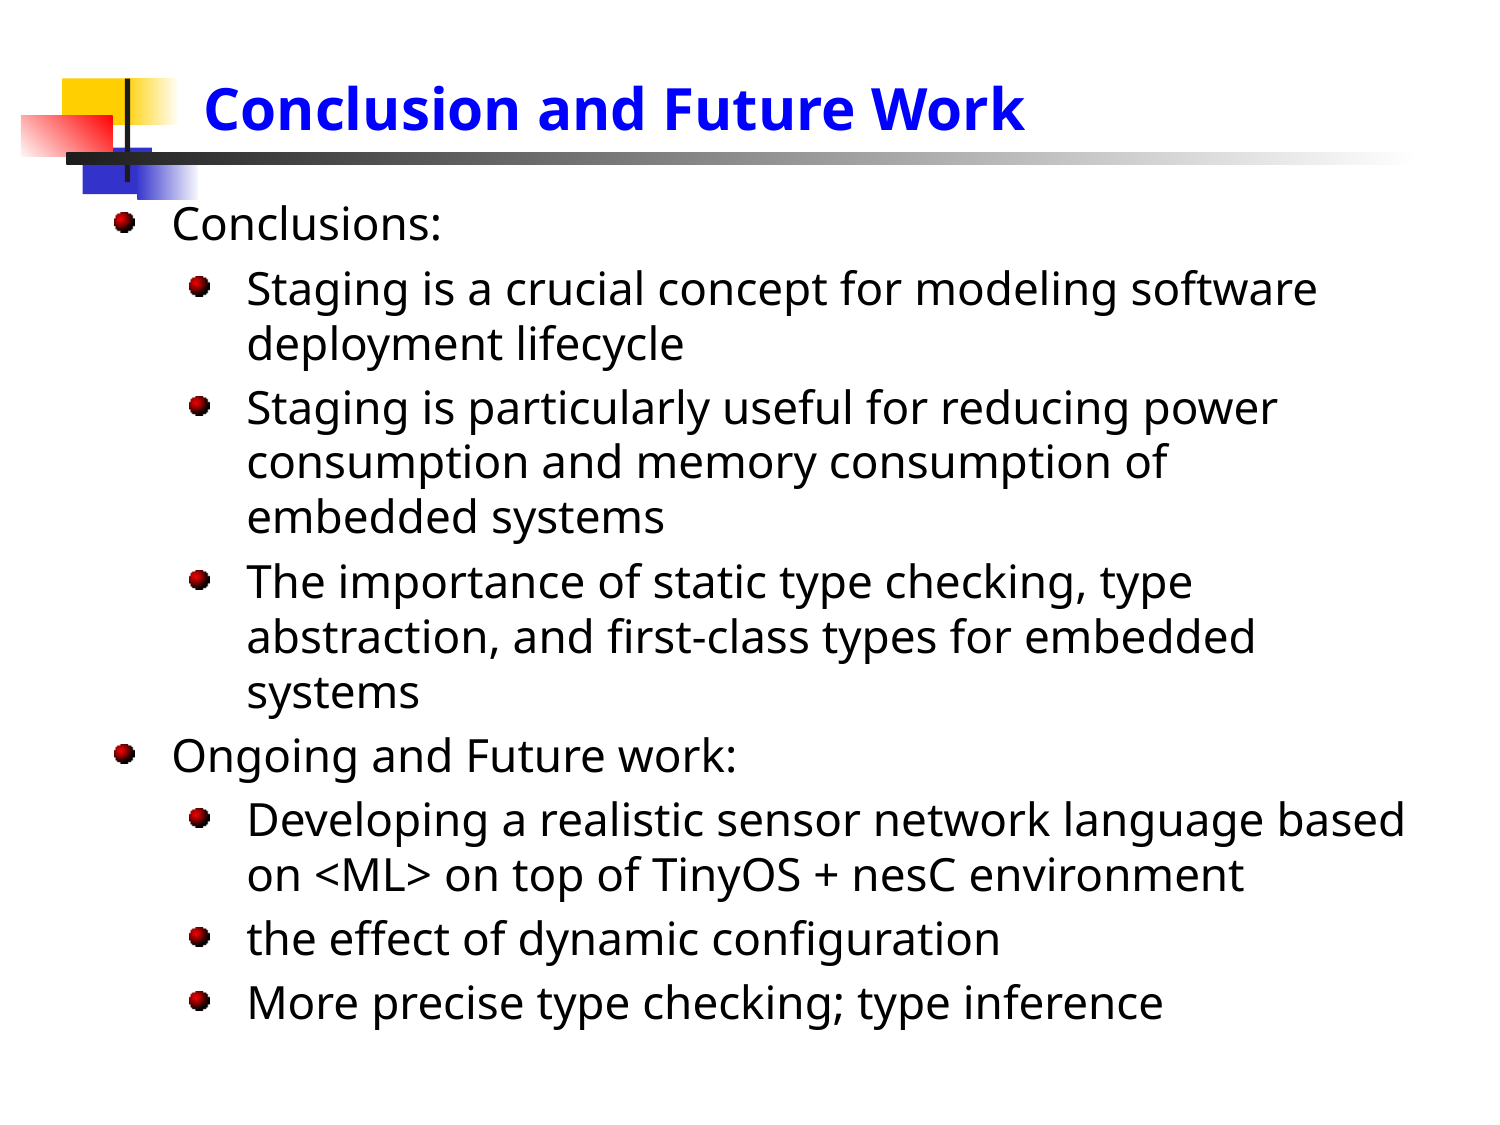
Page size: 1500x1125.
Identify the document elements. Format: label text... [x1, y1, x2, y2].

picture [189, 396, 210, 416]
picture [114, 744, 135, 764]
text_box Conclusions: Staging is a crucial concept for modeling software deployment lifecycle Staging is particularly useful for reducing power consumption and memory consumption of embedded systems The importance of static type checking, type abstraction, and first-class types for embedded systems Ongoing and Future work: Developing a realistic sensor network language based on <ML> on top of TinyOS + nesC environment the effect of dynamic configuration More precise type checking; type inference [99, 187, 1425, 600]
picture [189, 276, 210, 297]
picture [189, 570, 210, 590]
picture [114, 212, 135, 233]
title Conclusion and Future Work [188, 37, 1468, 151]
picture [189, 927, 210, 947]
picture [189, 808, 210, 828]
picture [189, 991, 210, 1011]
